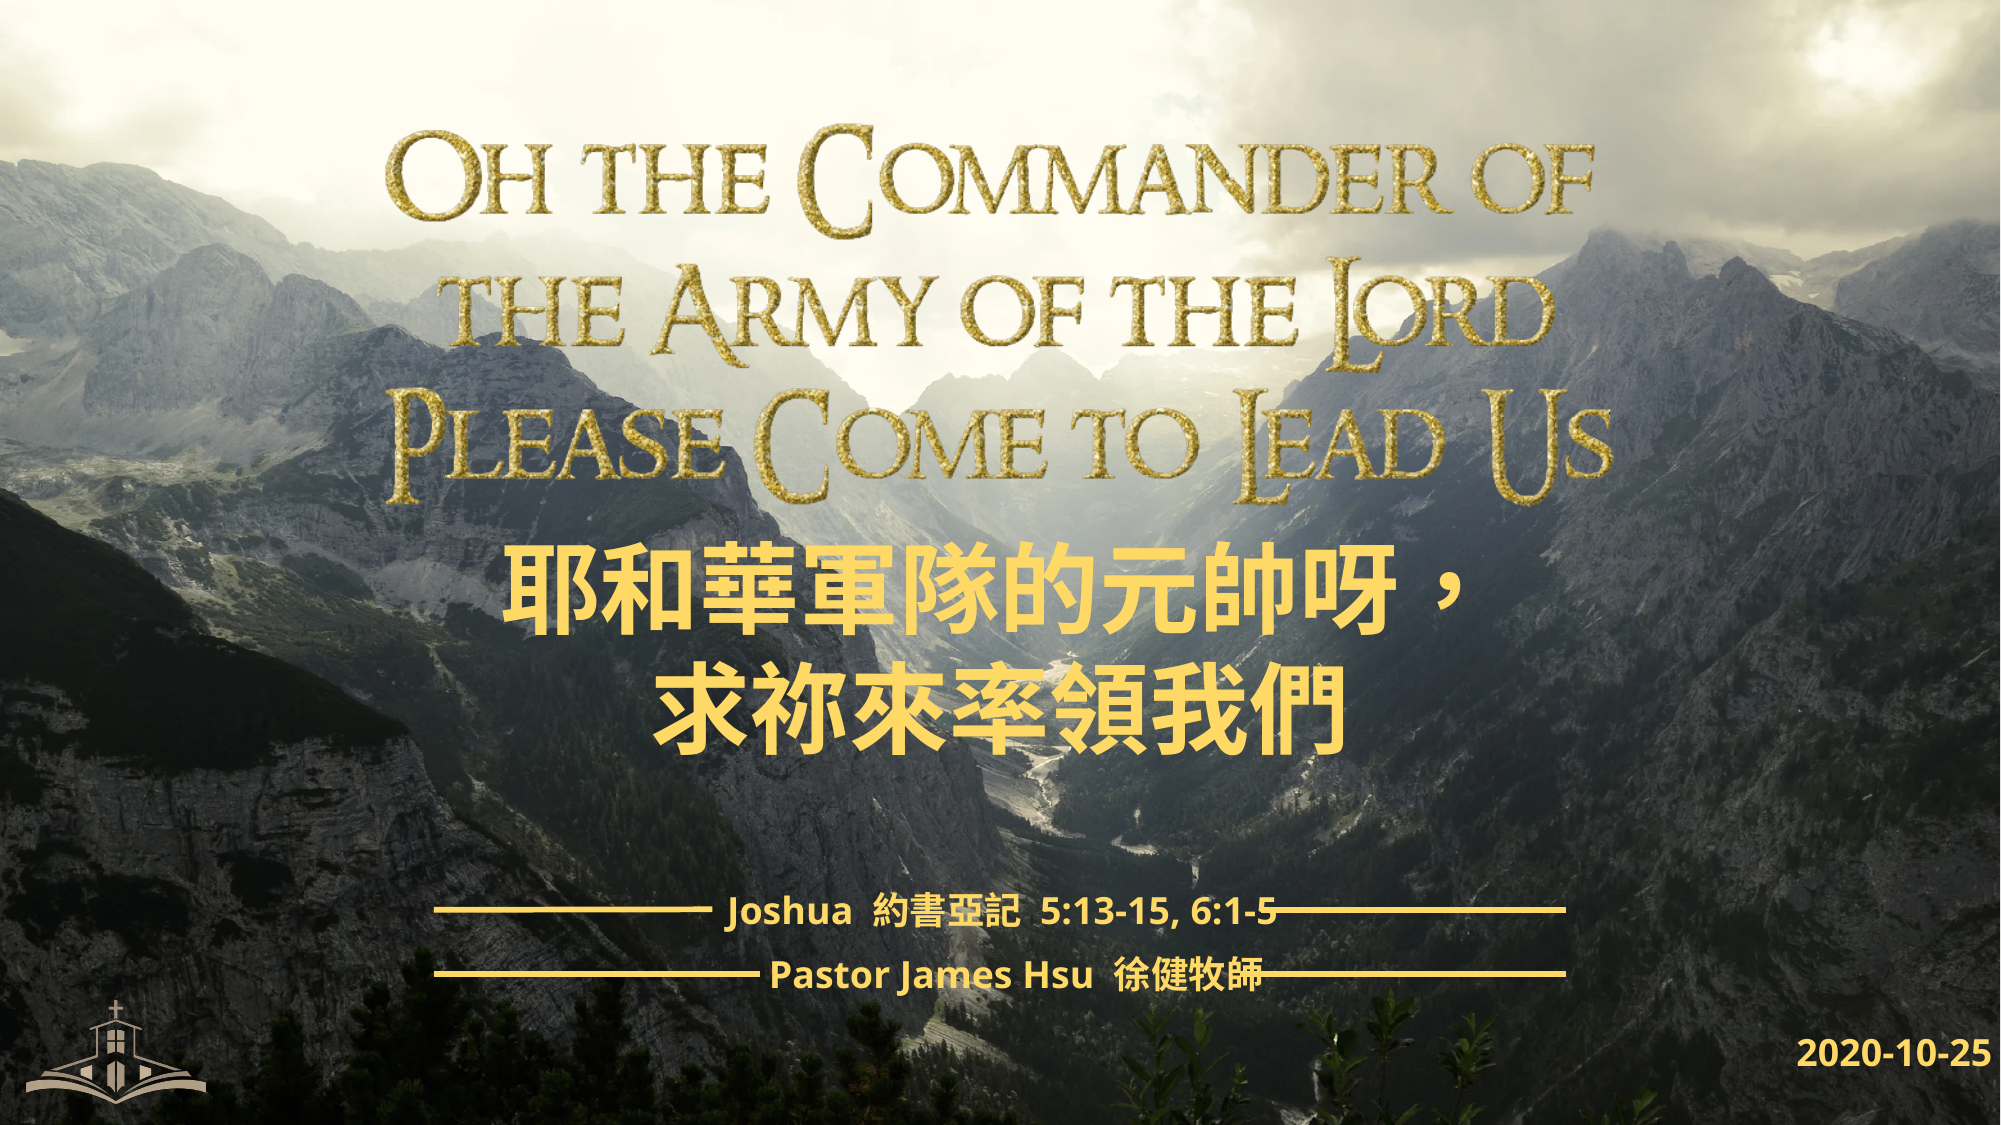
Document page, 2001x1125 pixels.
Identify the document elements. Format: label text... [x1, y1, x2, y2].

text_box 2020-10-25 [1781, 1021, 2000, 1082]
picture [0, 0, 2001, 1125]
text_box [433, 879, 1566, 1005]
text_box 耶和華軍隊的元帥呀， 求祢來率領我們 [485, 520, 1515, 775]
